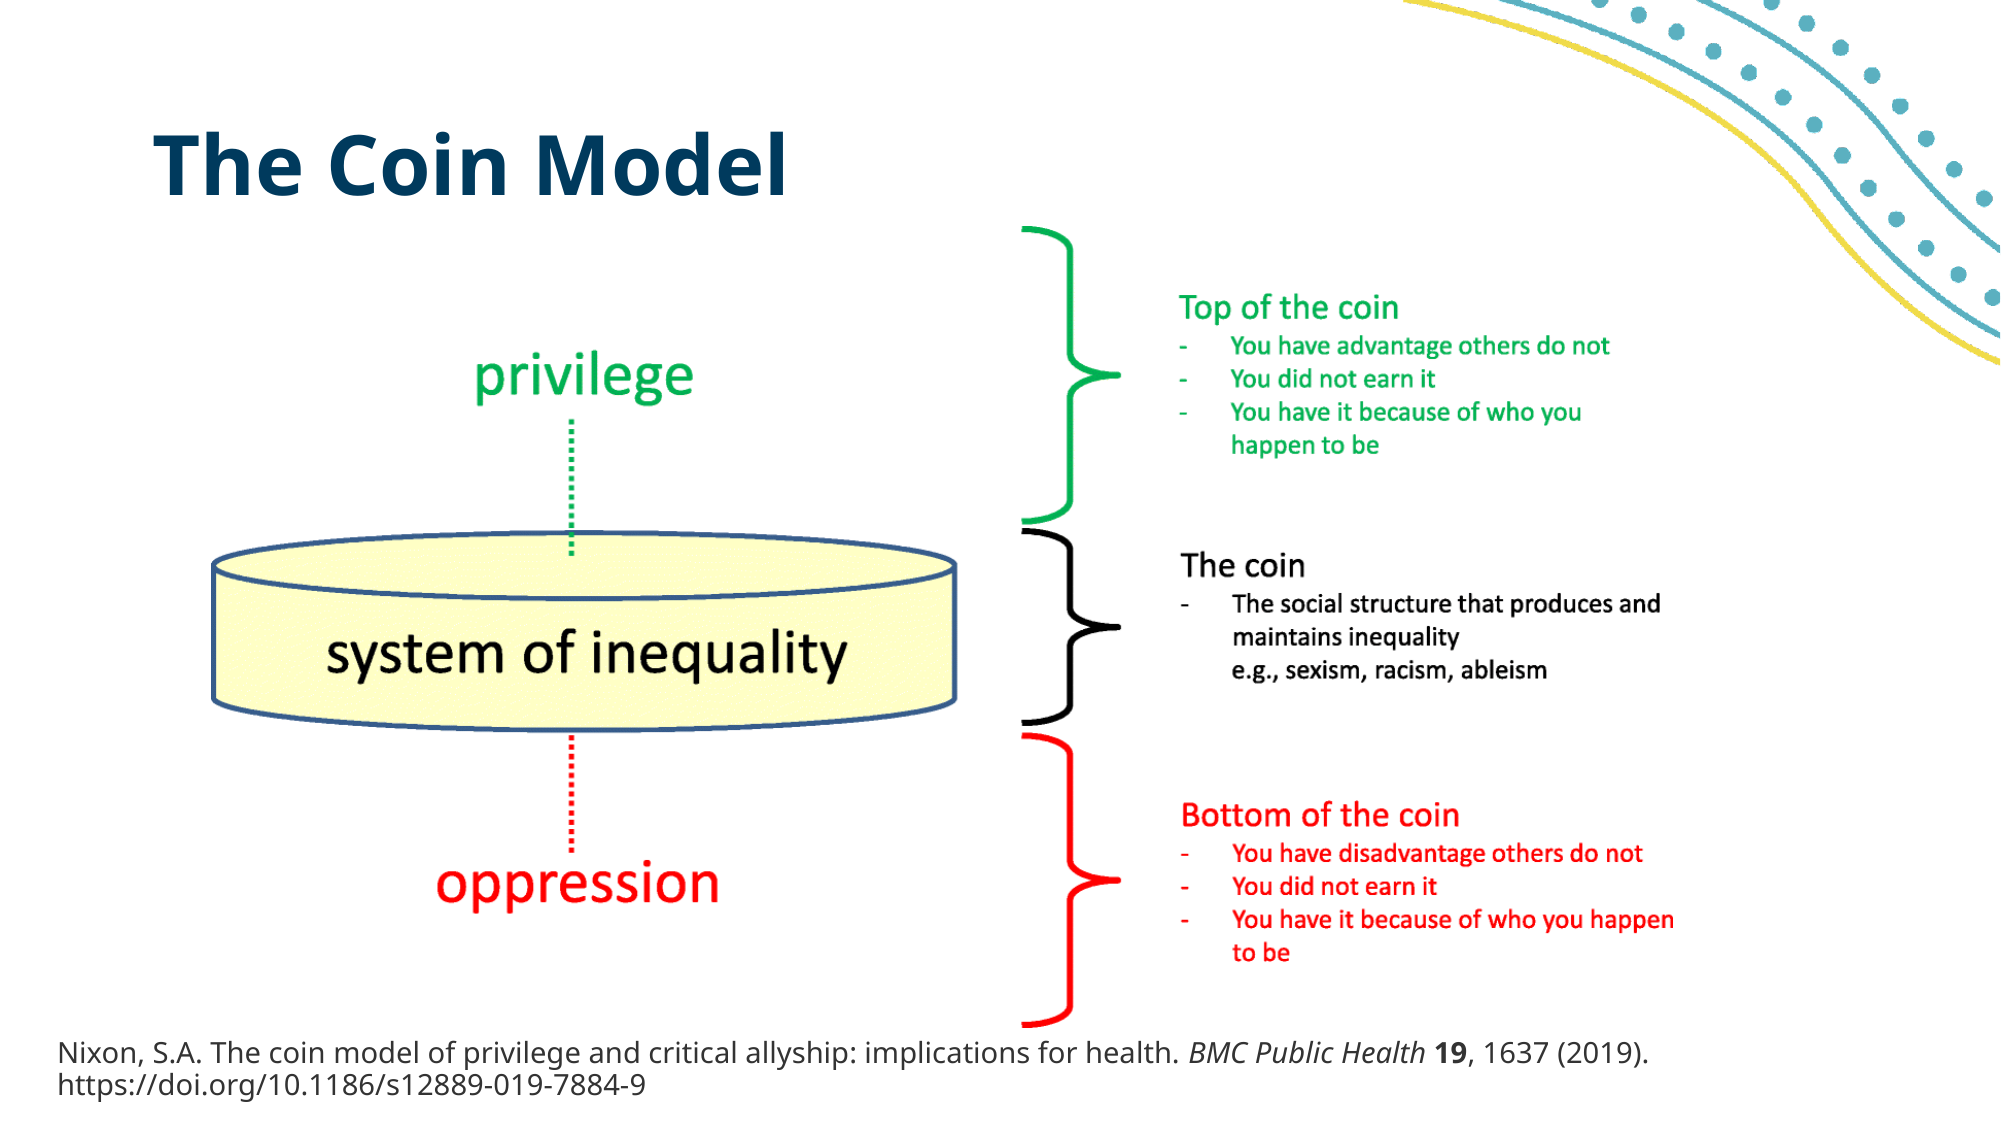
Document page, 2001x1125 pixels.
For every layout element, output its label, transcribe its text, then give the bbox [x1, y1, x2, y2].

title The Coin Model [137, 59, 1863, 278]
picture [0, 0, 2001, 1125]
list Nixon, S.A. The coin model of privilege and critical allyship: implications for health. BMC Public Health 19, 1637 (2019). https://doi.org/10.1186/s12889-019-7884-9 [23, 988, 2000, 1110]
